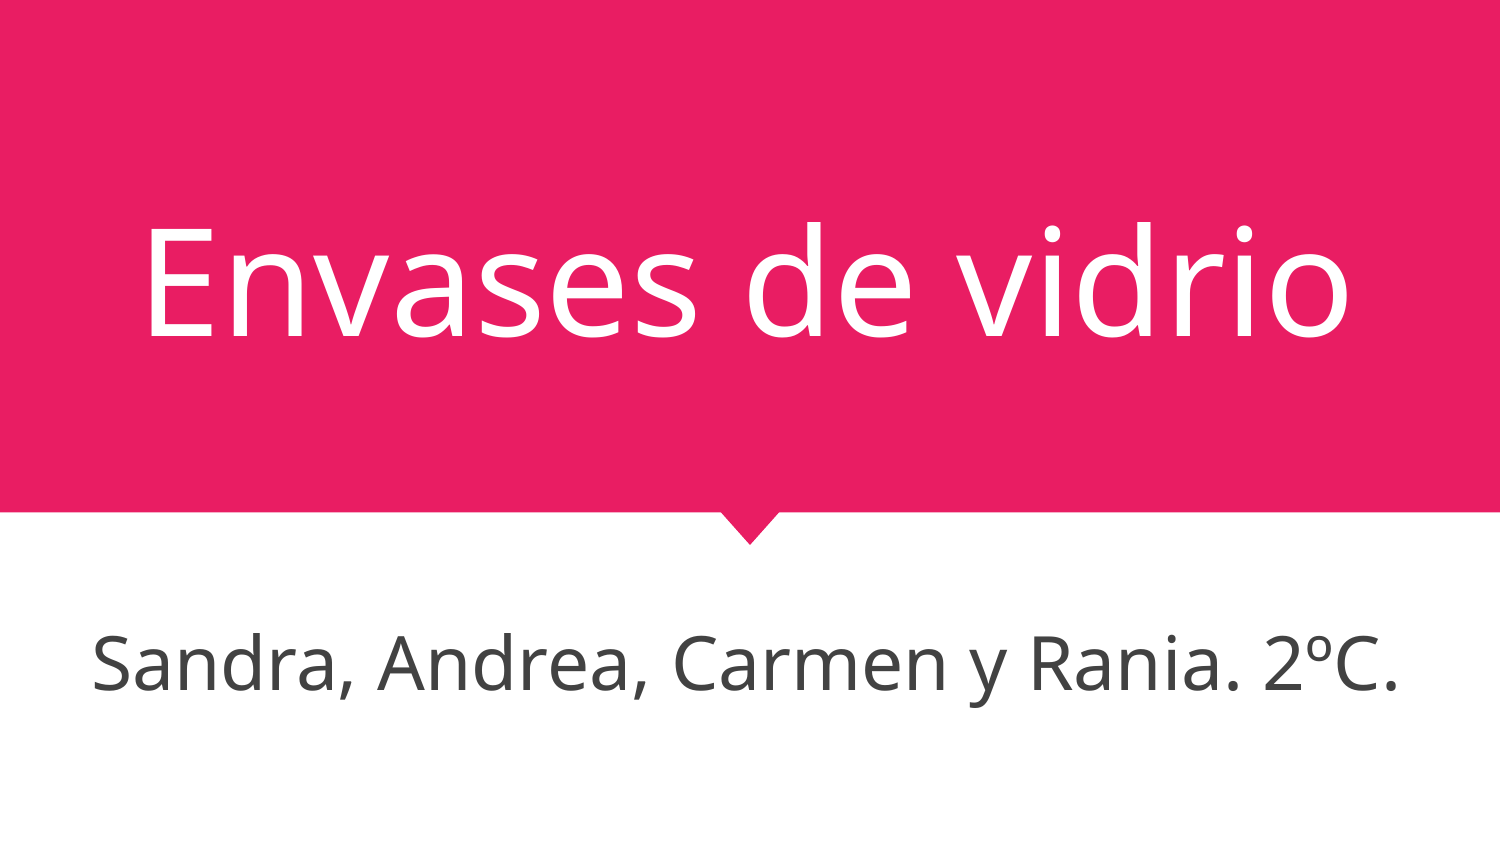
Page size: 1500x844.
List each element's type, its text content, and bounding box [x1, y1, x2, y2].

subtitle Sandra, Andrea, Carmen y Rania. 2ºC. [67, 557, 1427, 765]
title Envases de vidrio [67, 35, 1427, 382]
